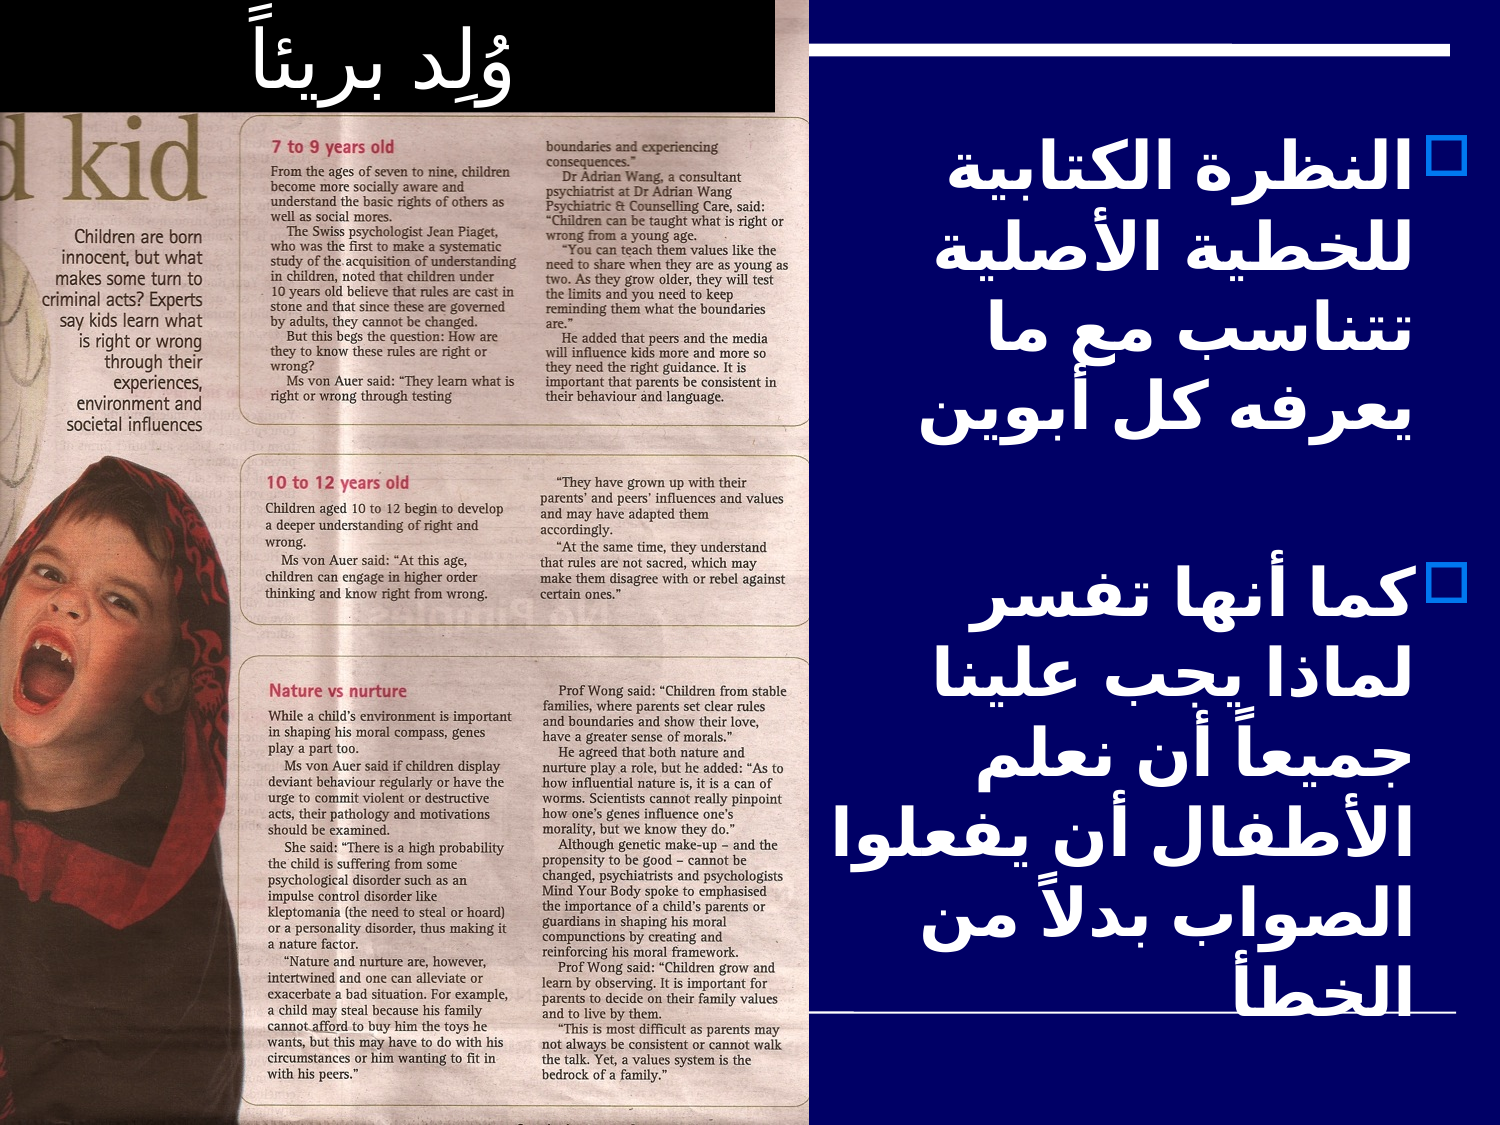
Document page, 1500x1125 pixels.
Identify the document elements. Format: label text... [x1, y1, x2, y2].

picture [0, 0, 810, 1125]
text_box النظرة الكتابية للخطية الأصلية تتناسب مع ما يعرفه كل أبوين كما أنها تفسر لماذا يجب علينا جميعاً أن نعلم الأطفال أن يفعلوا الصواب بدلاً من الخطأ [814, 115, 1488, 1012]
